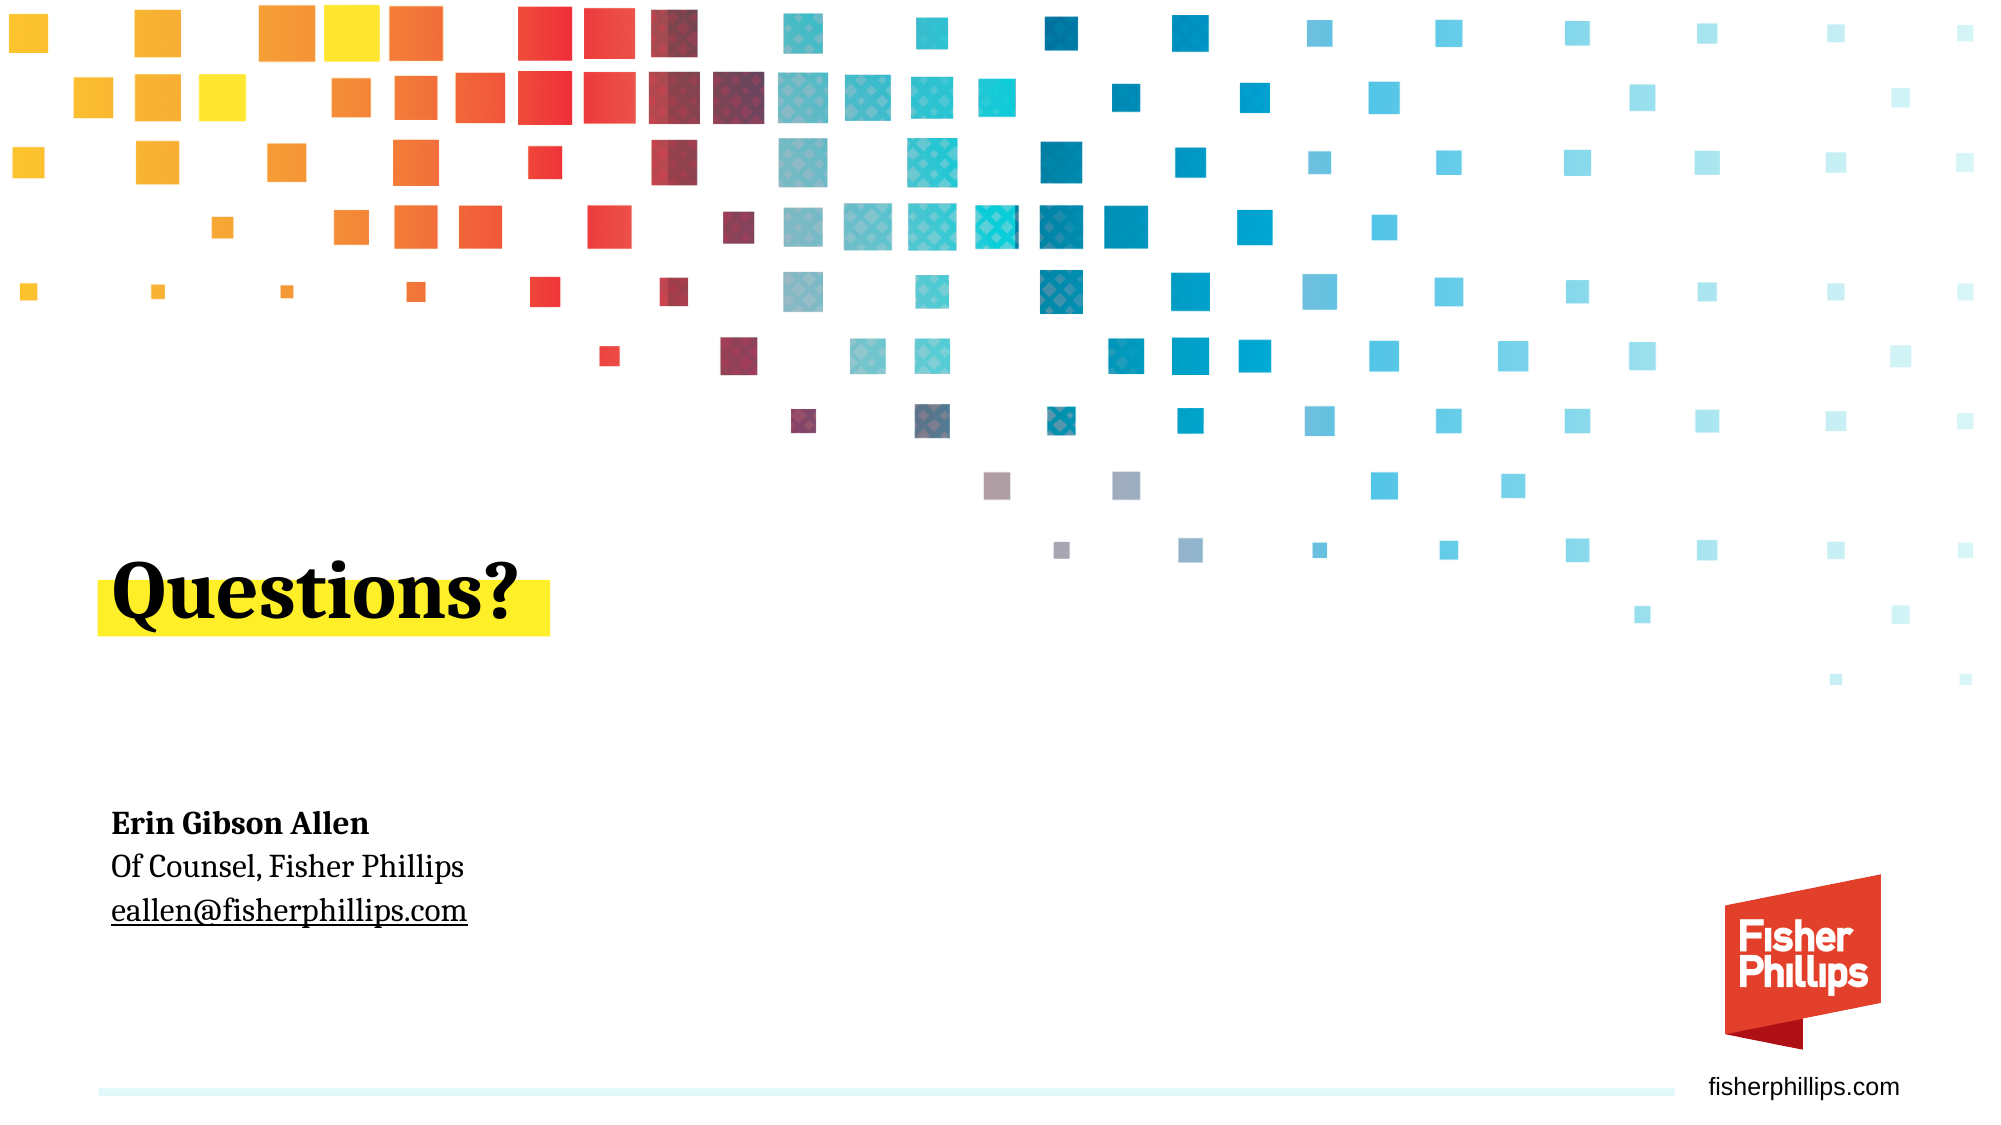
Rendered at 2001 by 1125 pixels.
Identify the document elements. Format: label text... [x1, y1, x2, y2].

text_box Questions? [97, 528, 661, 643]
text_box Erin Gibson Allen Of Counsel, Fisher Phillips eallen@fisherphillips.com [96, 795, 550, 936]
picture [1725, 874, 1881, 1050]
picture [3, 0, 1974, 685]
